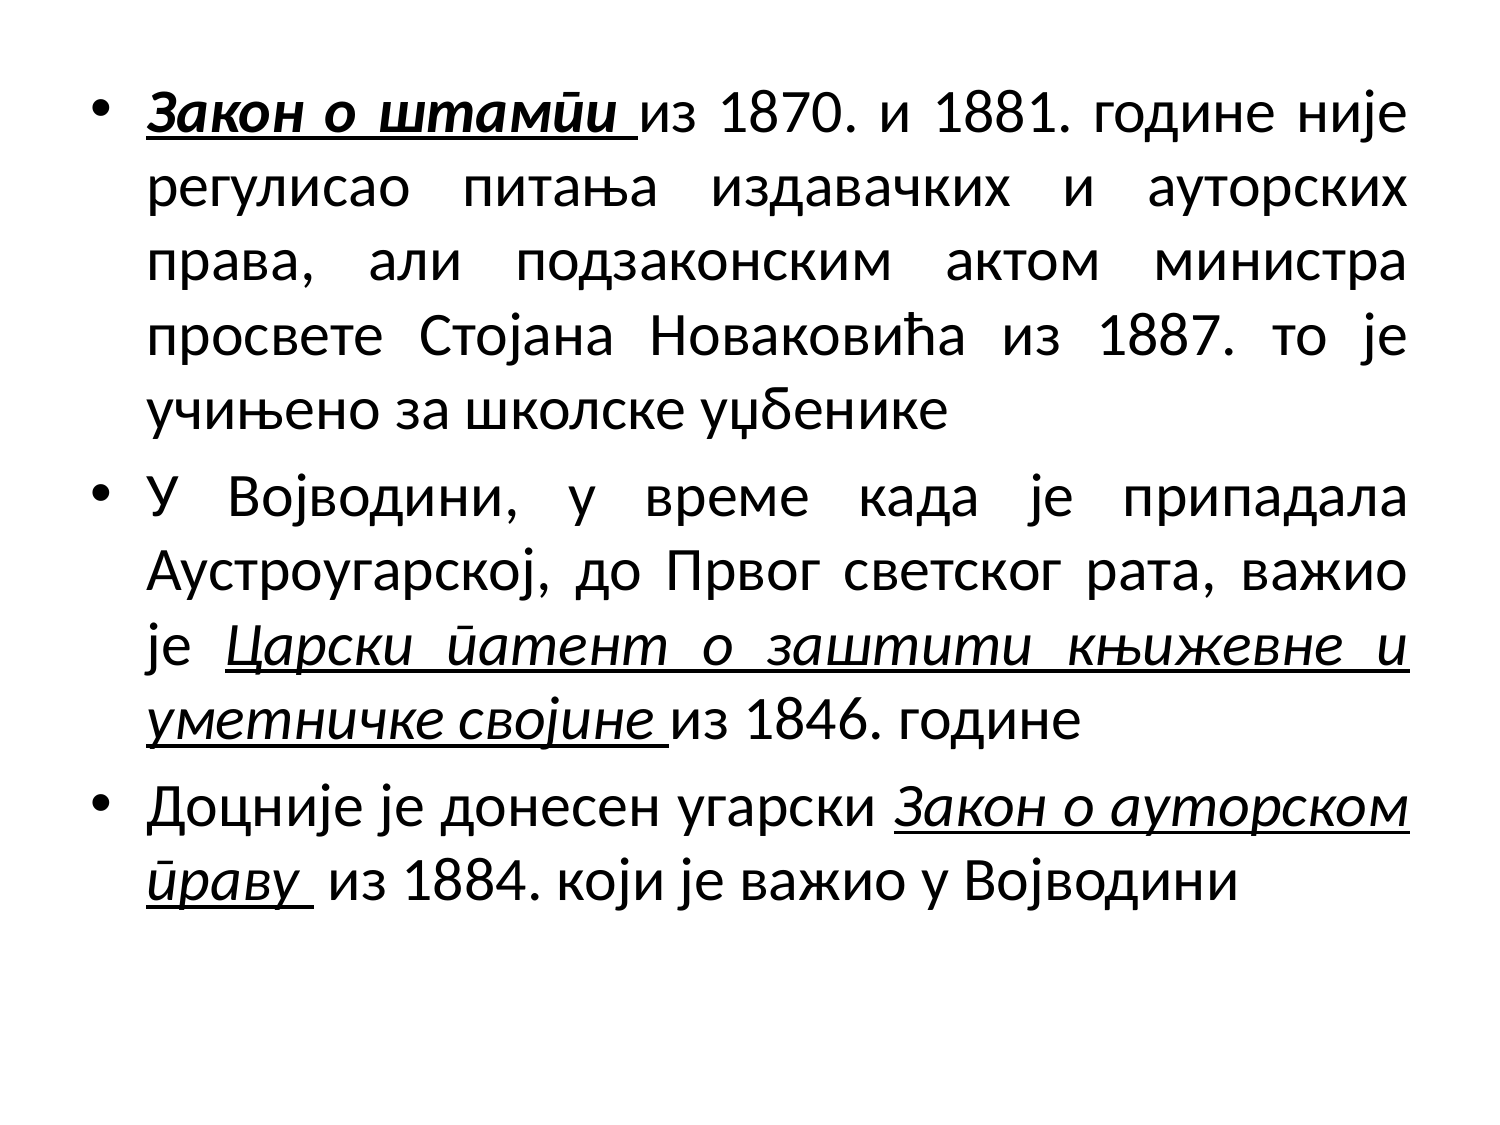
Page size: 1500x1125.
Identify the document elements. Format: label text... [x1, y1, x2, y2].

list Закон о штампи из 1870. и 1881. године није регулисао питања издавачких и ауторских права, али подзаконским актом министра просвете Стојана Новаковића из 1887. то је учињено за школске уџбенике У Војводини, у време када је припадала Аустроугарској, до Првог светског рата, важио је Царски патент о заштити књижевне и уметничке својине из 1846. године Доцније је донесен угарски Закон о ауторском праву из 1884. који је важио у Војводини [75, 62, 1425, 988]
